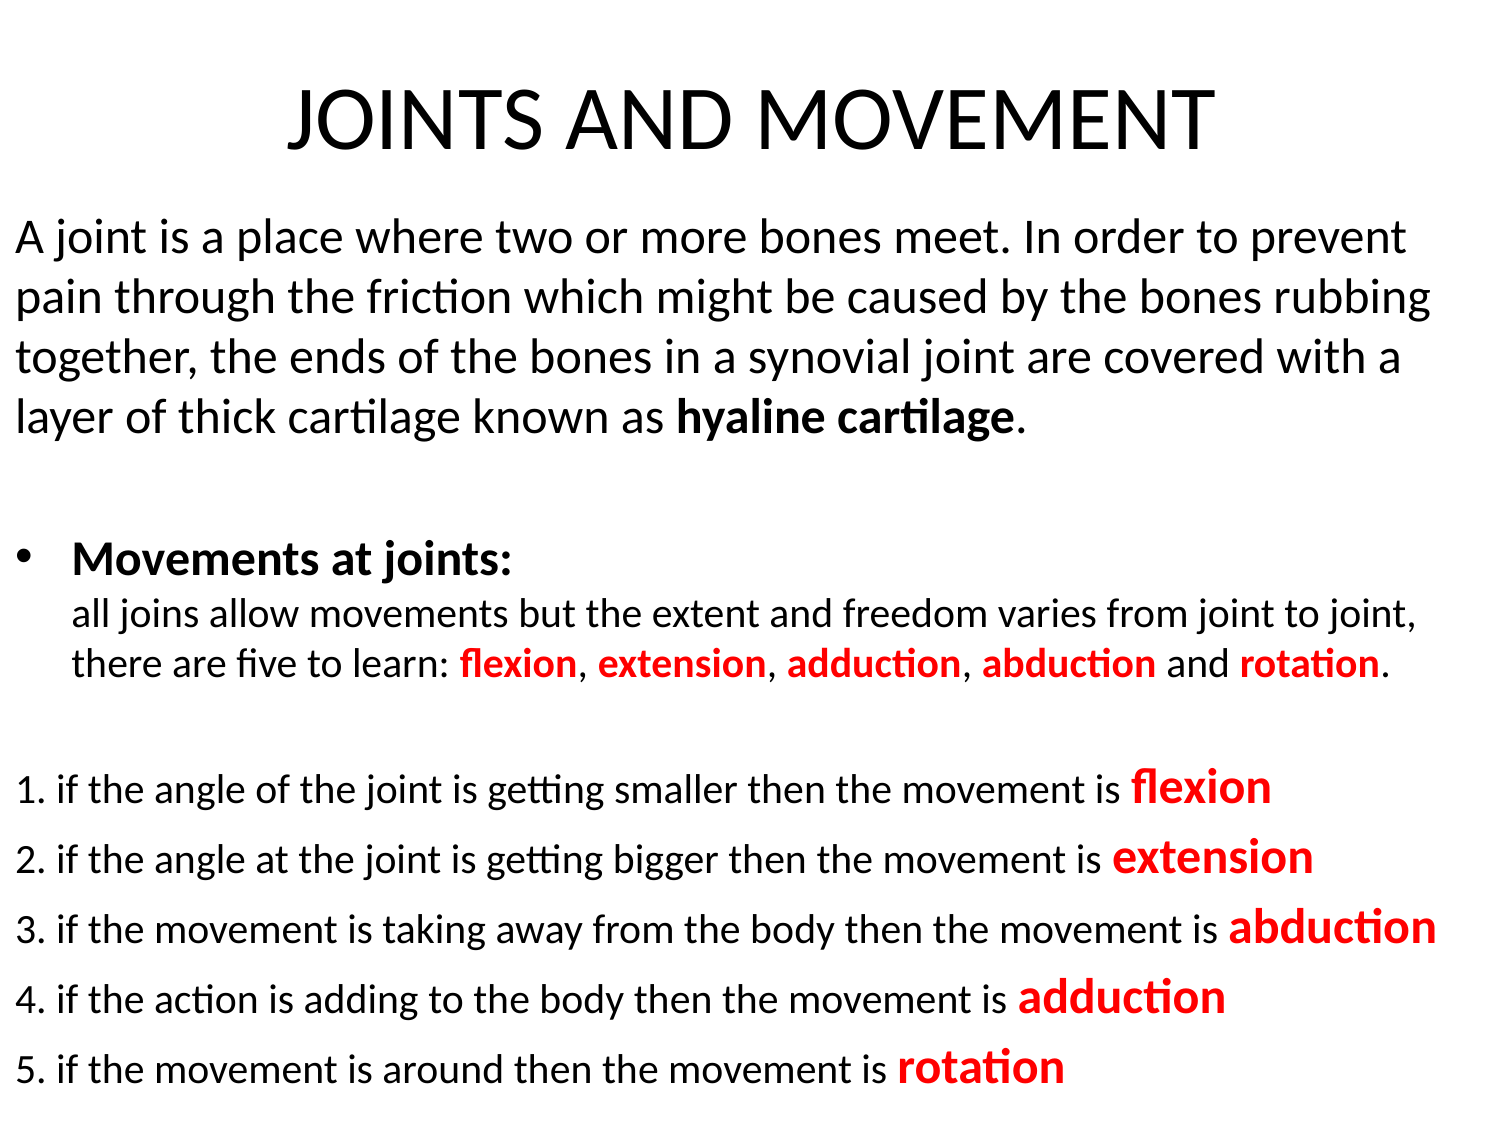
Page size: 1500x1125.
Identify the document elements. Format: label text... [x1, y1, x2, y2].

list A joint is a place where two or more bones meet. In order to prevent pain through the friction which might be caused by the bones rubbing together, the ends of the bones in a synovial joint are covered with a layer of thick cartilage known as hyaline cartilage. Movements at joints: all joins allow movements but the extent and freedom varies from joint to joint, there are five to learn: flexion, extension, adduction, abduction and rotation. 1. if the angle of the joint is getting smaller then the movement is flexion 2. if the angle at the joint is getting bigger then the movement is extension 3. if the movement is taking away from the body then the movement is abduction 4. if the action is adding to the body then the movement is adduction 5. if the movement is around then the movement is rotation [0, 196, 1500, 1125]
title JOINTS AND MOVEMENT [76, 19, 1427, 196]
